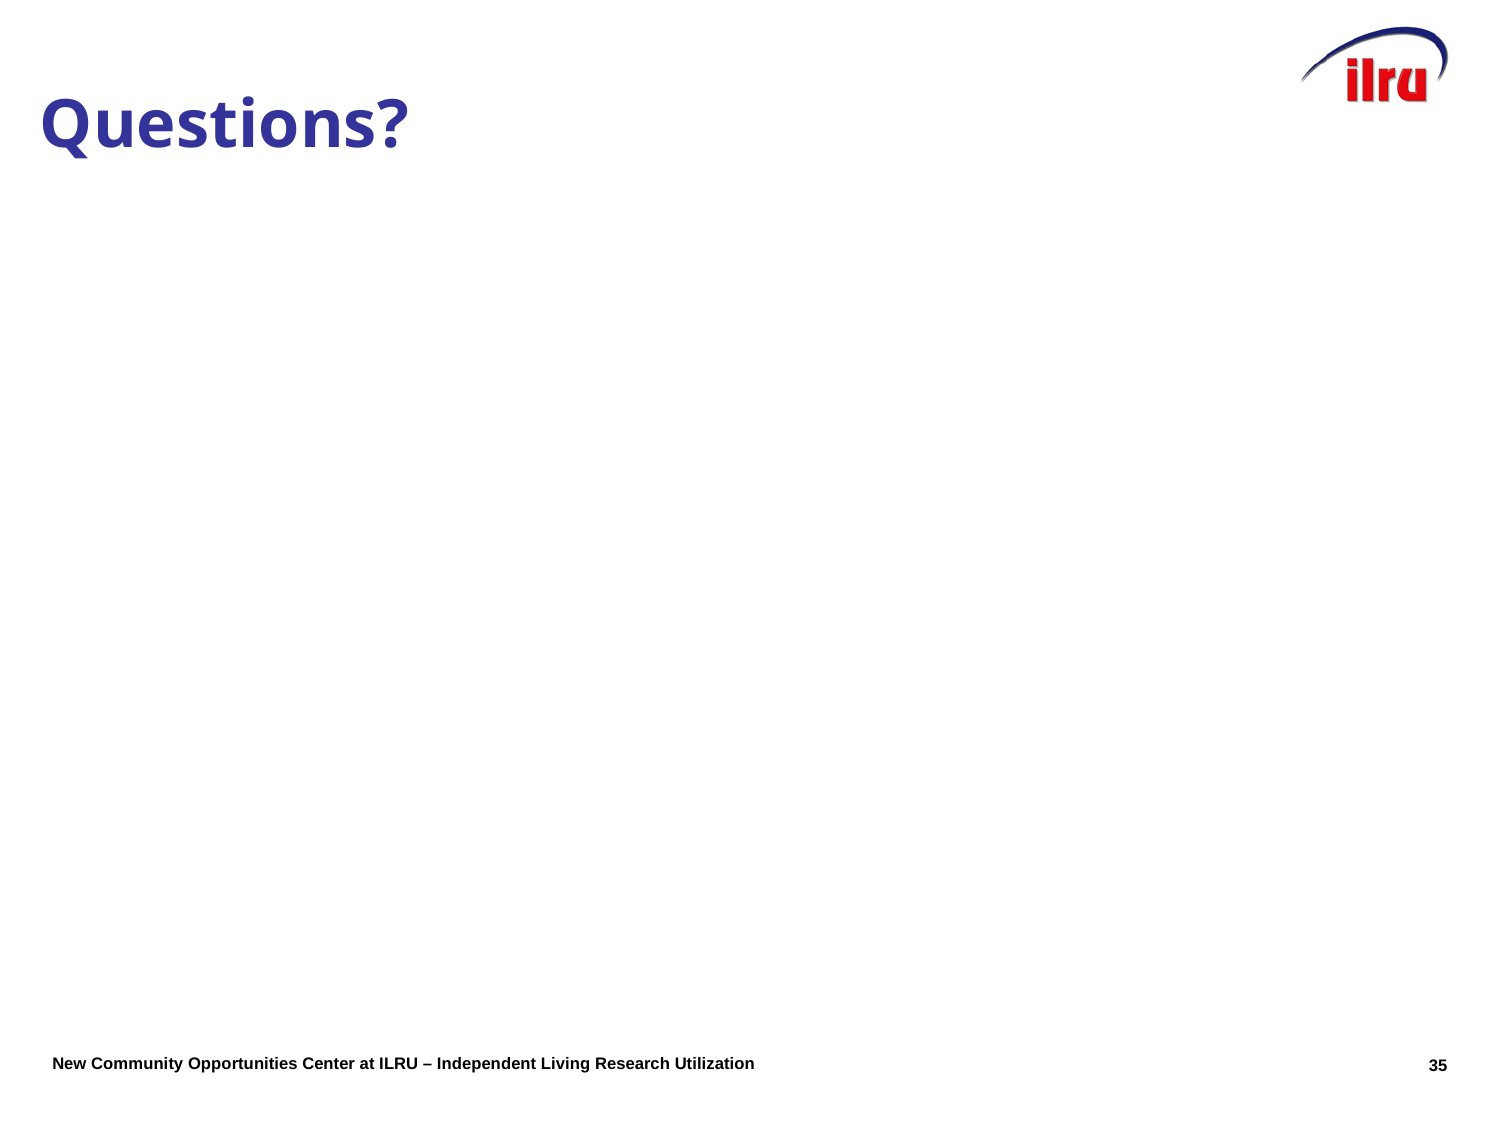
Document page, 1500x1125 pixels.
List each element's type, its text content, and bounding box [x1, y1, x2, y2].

picture [1299, 24, 1463, 62]
slide_number 35 [1362, 1046, 1463, 1088]
title Questions? [24, 62, 1463, 180]
